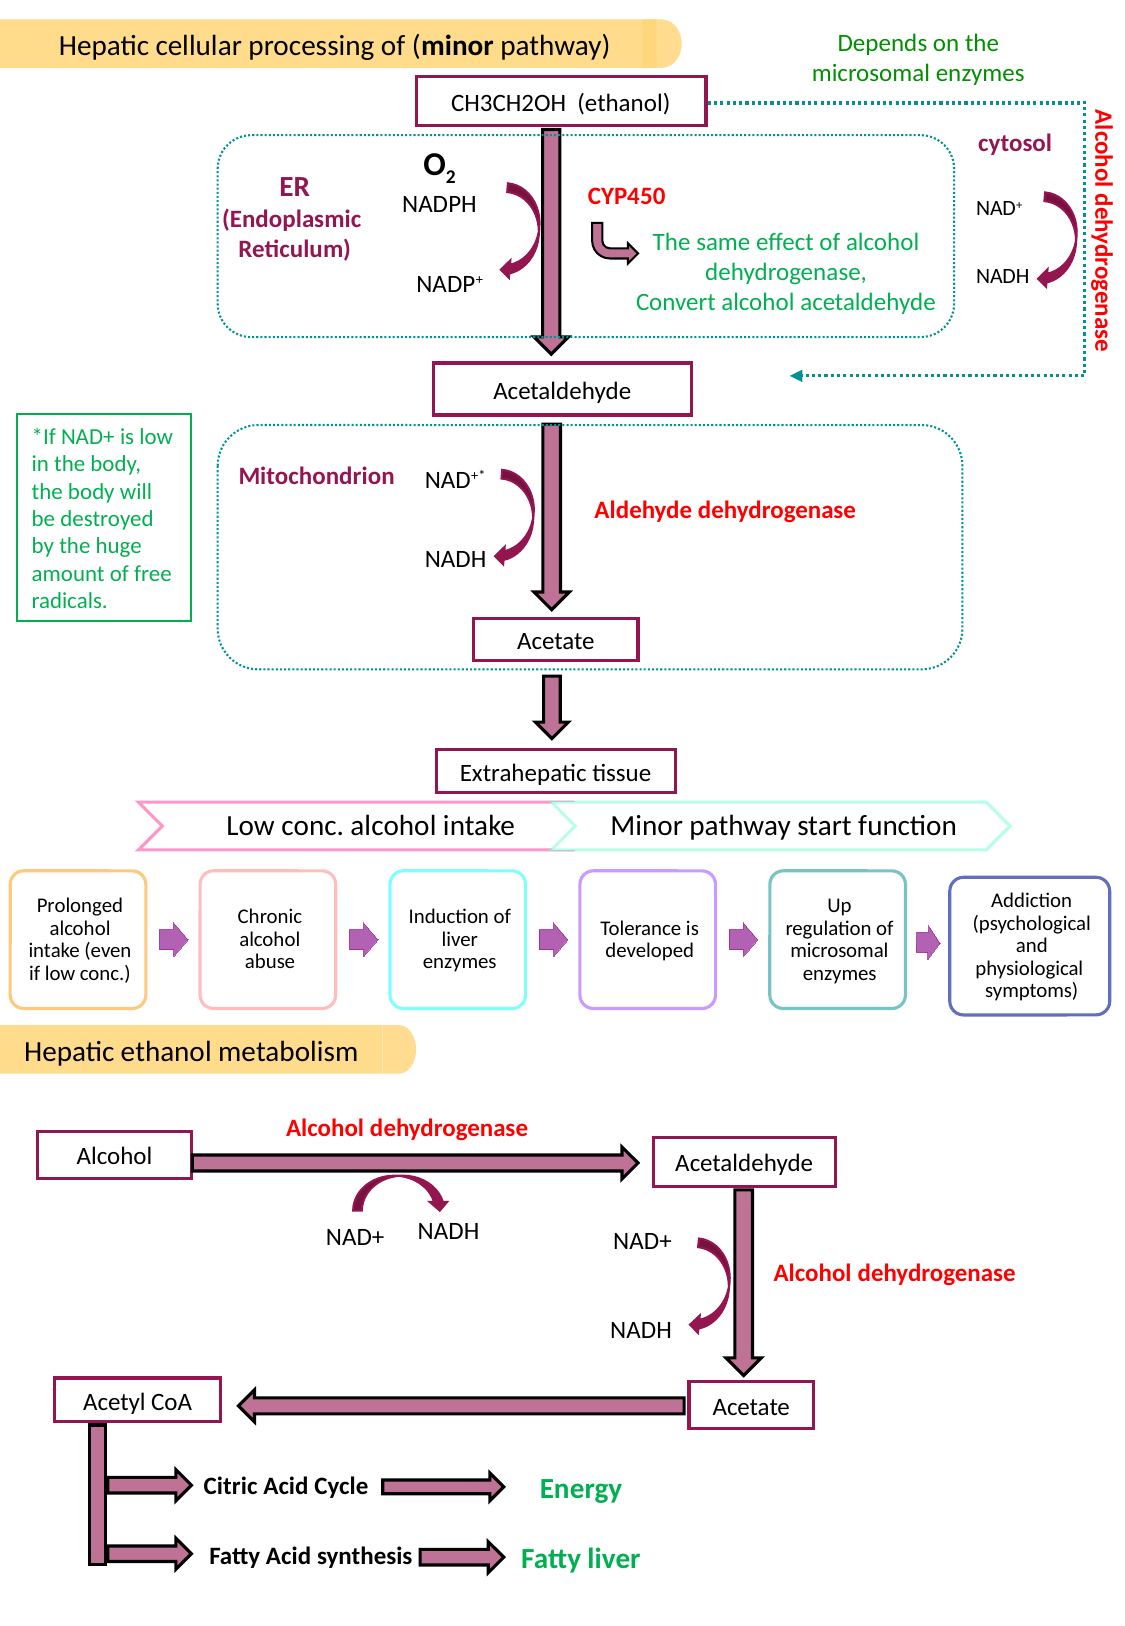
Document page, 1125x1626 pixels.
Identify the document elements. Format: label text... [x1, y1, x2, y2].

text_box Acetaldehyde [653, 1136, 836, 1187]
text_box [106, 1467, 193, 1504]
text_box Depends on the microsomal enzymes [774, 19, 1062, 95]
text_box [381, 1470, 506, 1504]
text_box Acetate [688, 1381, 814, 1429]
text_box NADH [591, 1299, 691, 1359]
text_box Alcohol dehydrogenase [1090, 94, 1121, 368]
text_box [723, 1188, 764, 1377]
text_box NAD+ [290, 1209, 421, 1262]
text_box cytosol [961, 106, 1069, 176]
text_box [9, 760, 1121, 1120]
text_box [352, 1174, 450, 1213]
text_box [688, 1237, 731, 1336]
text_box [216, 134, 956, 339]
text_box [191, 1144, 640, 1182]
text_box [0, 19, 682, 68]
text_box [534, 338, 568, 356]
text_box NADH [389, 1199, 508, 1259]
text_box ER (Endoplasmic Reticulum) [191, 129, 398, 300]
text_box [419, 1539, 506, 1576]
text_box [541, 128, 561, 135]
text_box CH3CH2OH (ethanol) [415, 76, 707, 126]
text_box Acetaldehyde [432, 362, 693, 416]
text_box Fatty Acid synthesis [182, 1522, 440, 1587]
text_box Energy [466, 1461, 695, 1512]
text_box Alcohol [37, 1130, 192, 1180]
text_box Fatty liver [466, 1531, 695, 1583]
text_box Extrahepatic tissue [435, 748, 676, 760]
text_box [0, 1025, 417, 1074]
text_box Acetyl CoA [53, 1377, 222, 1423]
text_box *If NAD+ is low in the body, the body will be destroyed by the huge amount of free radicals. [16, 413, 192, 622]
text_box [89, 1424, 106, 1565]
text_box Mitochondrion [206, 414, 427, 535]
text_box NAD+ [587, 1213, 698, 1266]
text_box [532, 675, 571, 741]
text_box NAD+ NADH [961, 186, 1078, 295]
text_box [237, 1387, 686, 1425]
text_box [216, 423, 964, 671]
text_box Alcohol dehydrogenase [754, 1226, 1057, 1318]
text_box Alcohol dehydrogenase [212, 1120, 603, 1140]
text_box Citric Acid Cycle [172, 1459, 401, 1510]
text_box [106, 1535, 193, 1572]
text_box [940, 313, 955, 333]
